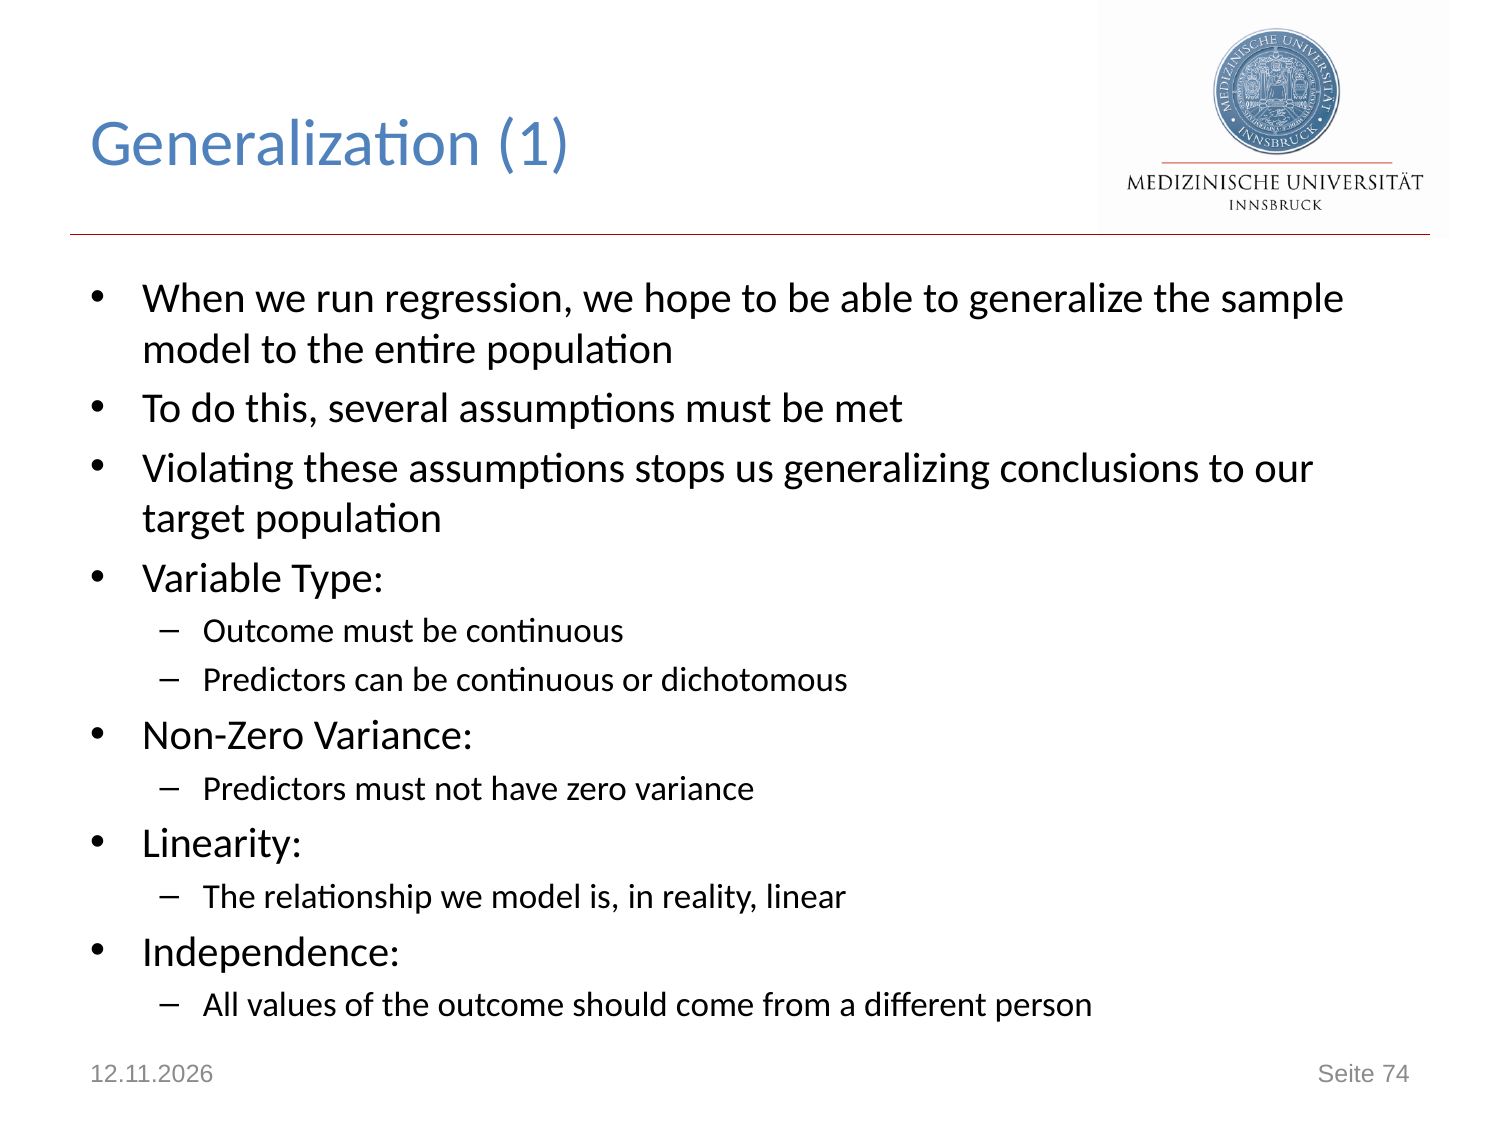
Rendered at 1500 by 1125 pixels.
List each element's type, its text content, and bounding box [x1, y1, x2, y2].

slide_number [75, 1042, 425, 1103]
slide_number Seite 74 [1074, 1042, 1425, 1103]
list When we run regression, we hope to be able to generalize the sample model to the entire population To do this, several assumptions must be met Violating these assumptions stops us generalizing conclusions to our target population Variable Type: Outcome must be continuous Predictors can be continuous or dichotomous Non-Zero Variance: Predictors must not have zero variance Linearity: The relationship we model is, in reality, linear Independence: All values of the outcome should come from a different person [75, 262, 1425, 1043]
title Generalization (1) [75, 45, 1090, 233]
picture [1098, 0, 1450, 238]
